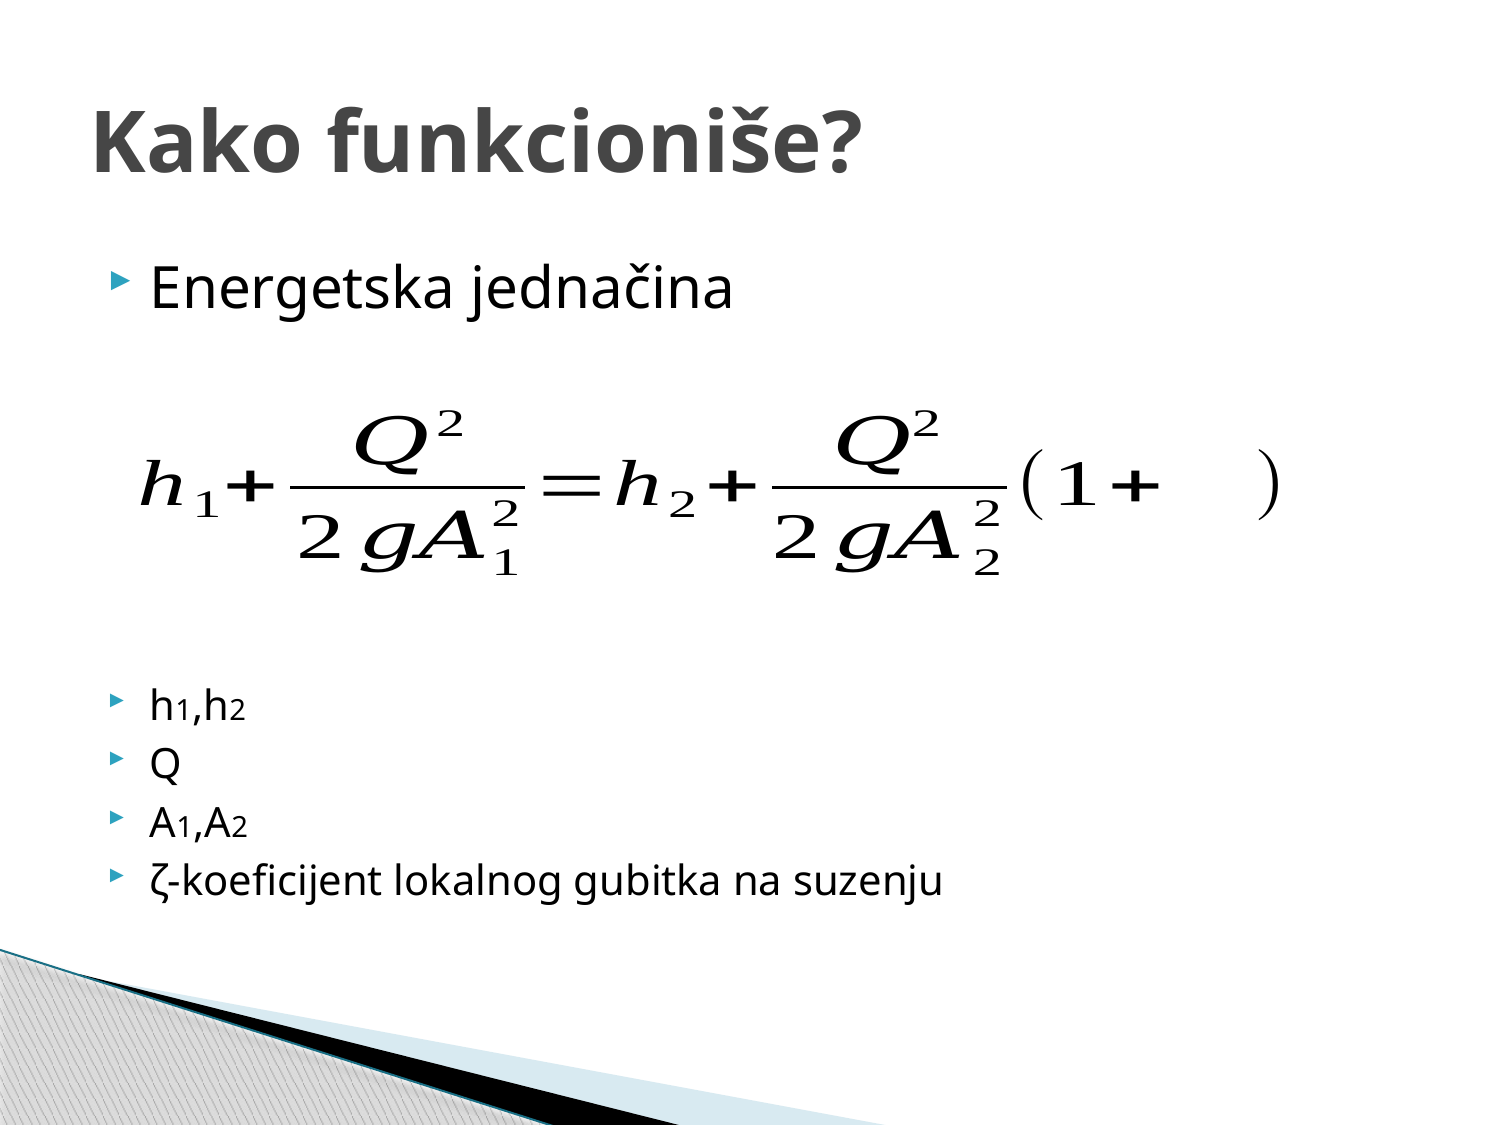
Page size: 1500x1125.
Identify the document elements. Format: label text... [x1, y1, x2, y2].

list Energetska jednačina h1,h2 Q A1,A2 ζ-koeficijent lokalnog gubitka na suzenju [75, 243, 1425, 1025]
title Kako funkcioniše? [75, 45, 1425, 233]
